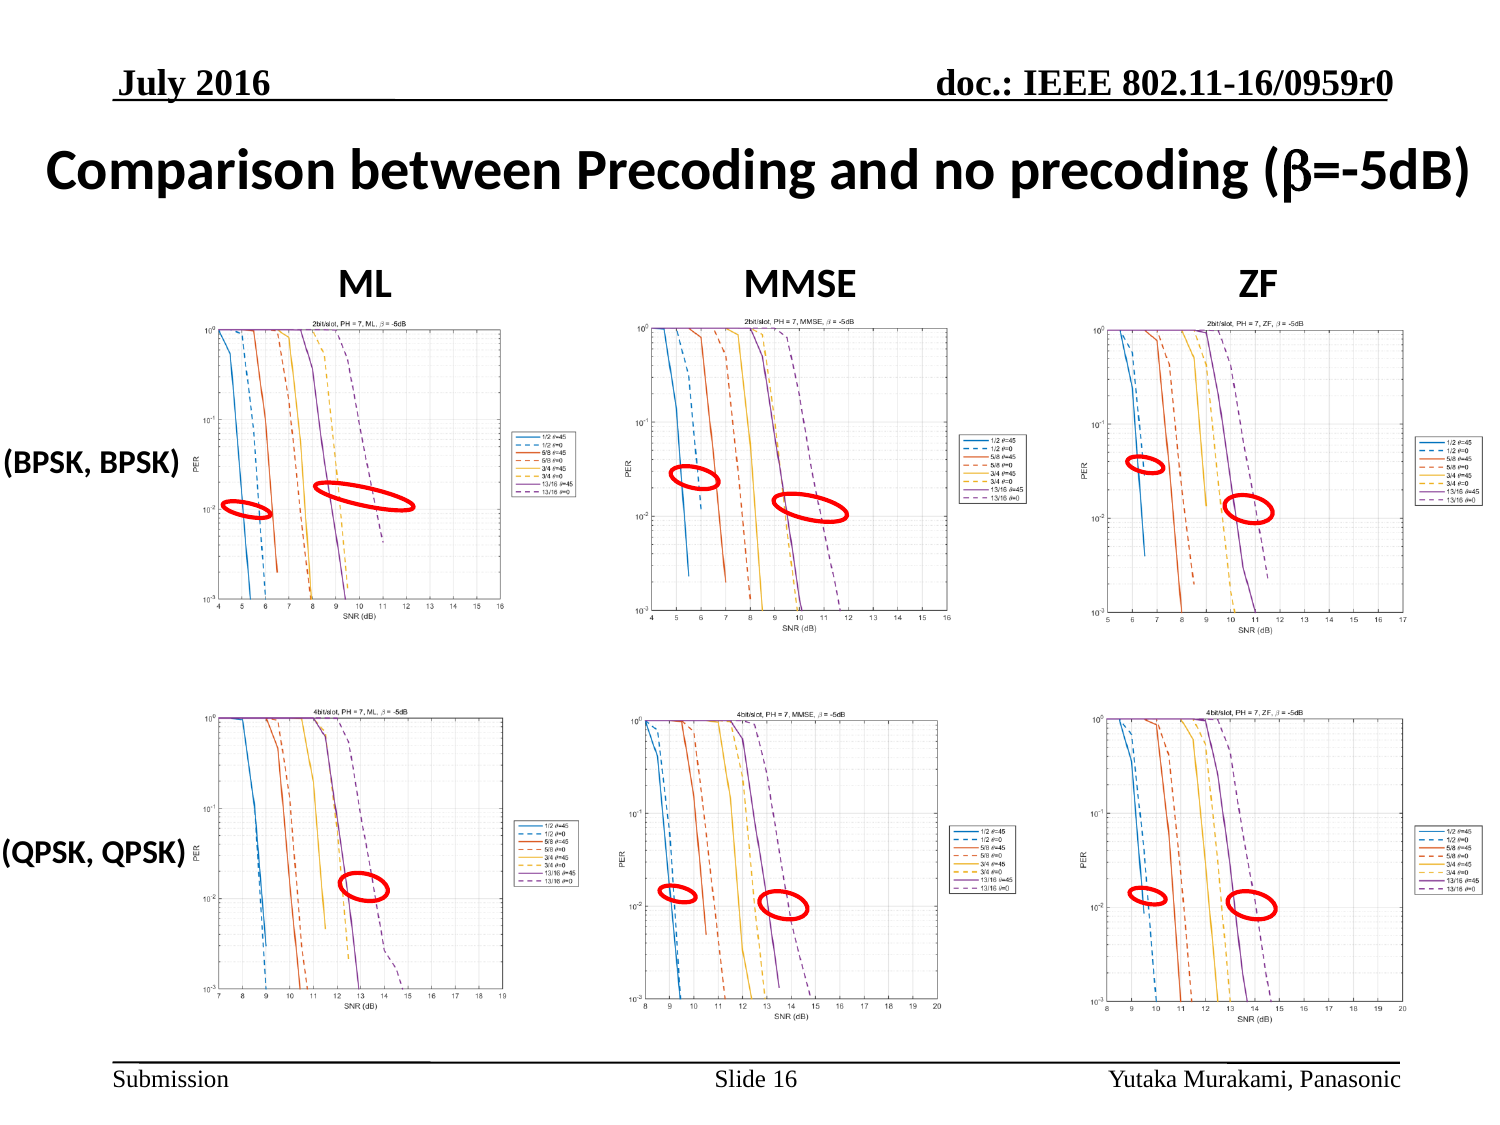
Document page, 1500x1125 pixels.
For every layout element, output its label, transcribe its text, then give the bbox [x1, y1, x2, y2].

slide_number Slide 16 [712, 1061, 800, 1123]
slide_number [117, 58, 508, 104]
picture [170, 302, 1500, 650]
picture [170, 693, 1051, 1037]
text_box MMSE [606, 247, 995, 300]
text_box ZF [1064, 247, 1453, 303]
text_box (QPSK, QPSK) [0, 822, 165, 901]
footer Yutaka Murakami, Panasonic [902, 1061, 1402, 1093]
text_box Comparison between Precoding and no precoding (b=-5dB) [17, 113, 1500, 220]
text_box ML [171, 247, 559, 303]
text_box (BPSK, BPSK) [0, 432, 165, 512]
picture [1056, 693, 1500, 1040]
